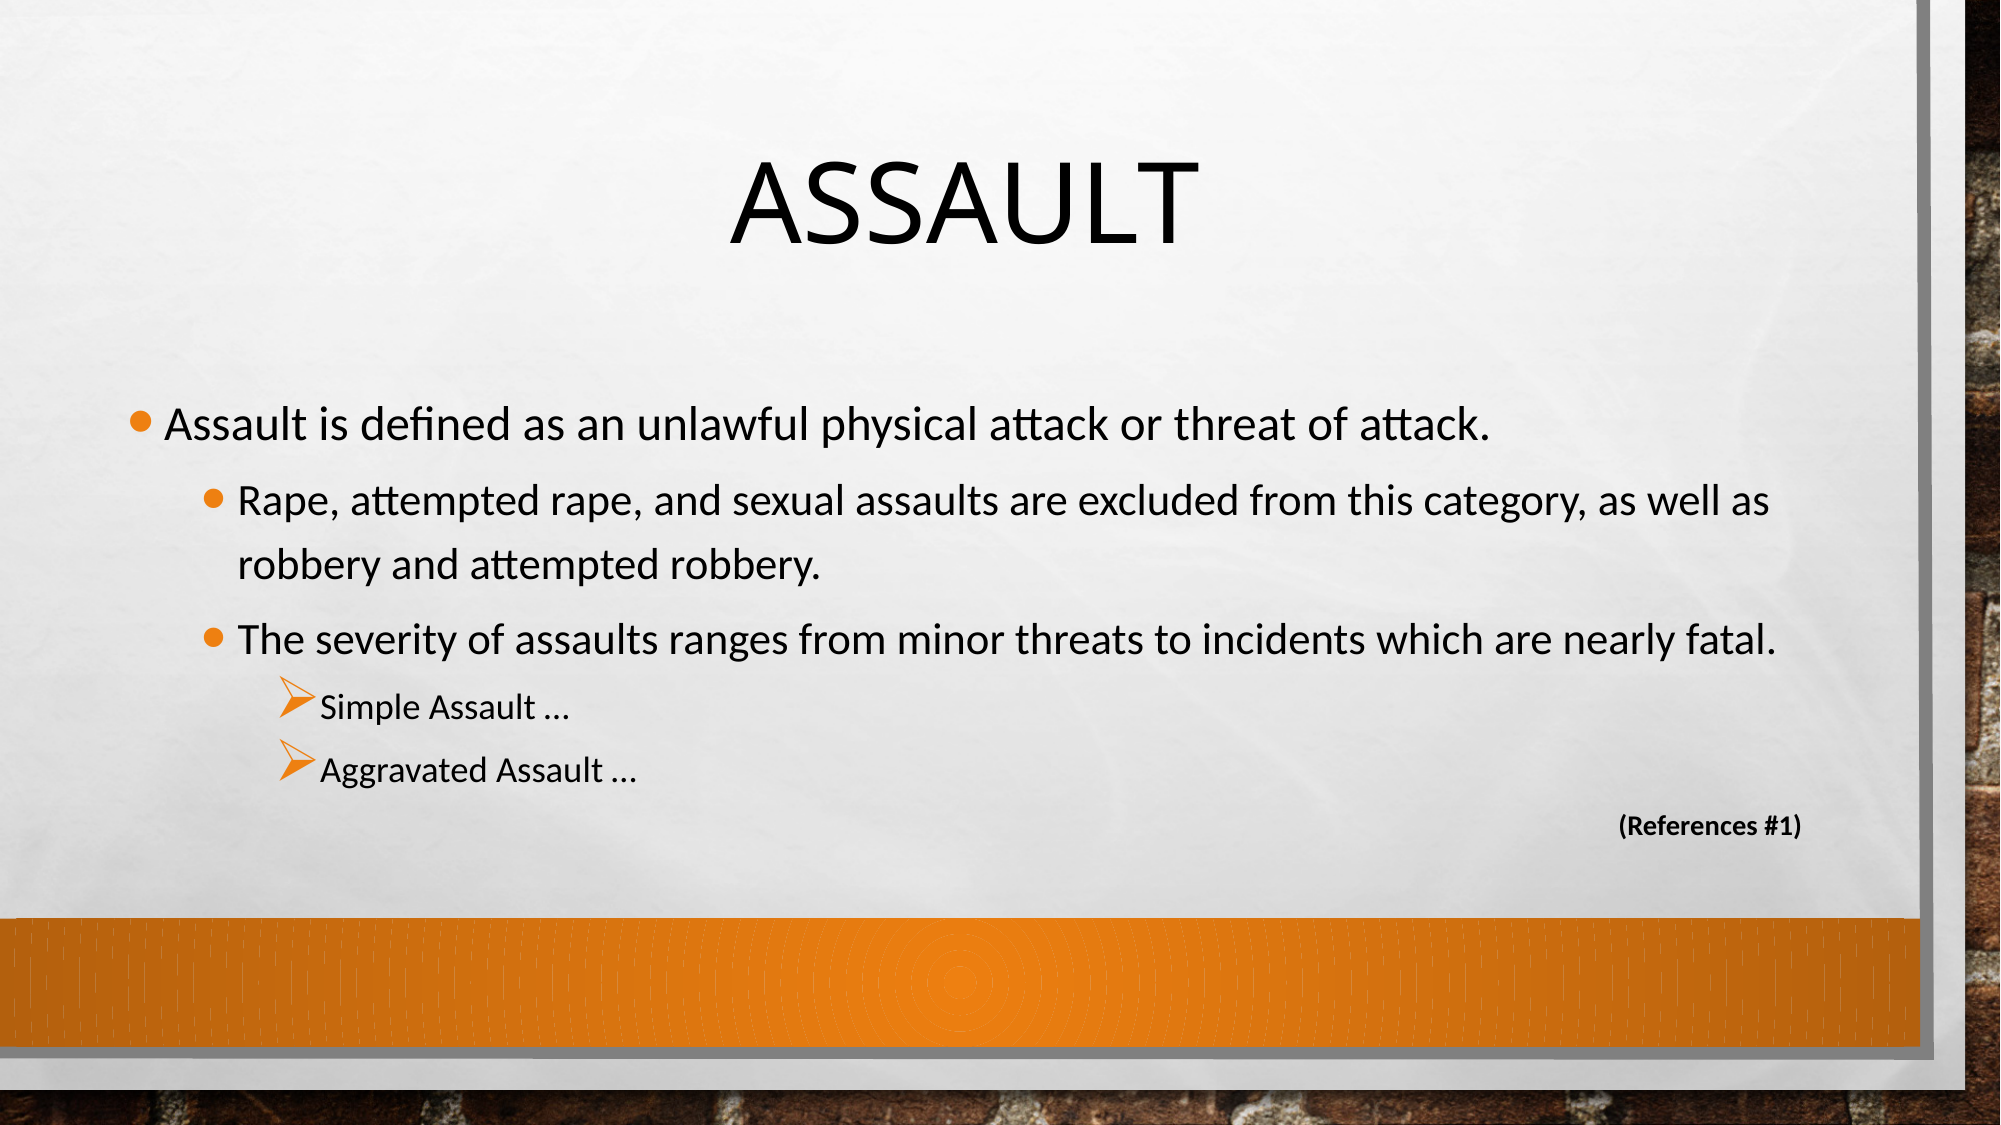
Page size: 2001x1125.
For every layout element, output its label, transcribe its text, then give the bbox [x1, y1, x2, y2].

picture [0, 0, 2000, 1125]
title Assault [112, 112, 1818, 302]
list Assault is defined as an unlawful physical attack or threat of attack. Rape, attempted rape, and sexual assaults are excluded from this category, as well as robbery and attempted robbery. The severity of assaults ranges from minor threats to incidents which are nearly fatal. Simple Assault … Aggravated Assault … (References #1) [112, 338, 1818, 882]
